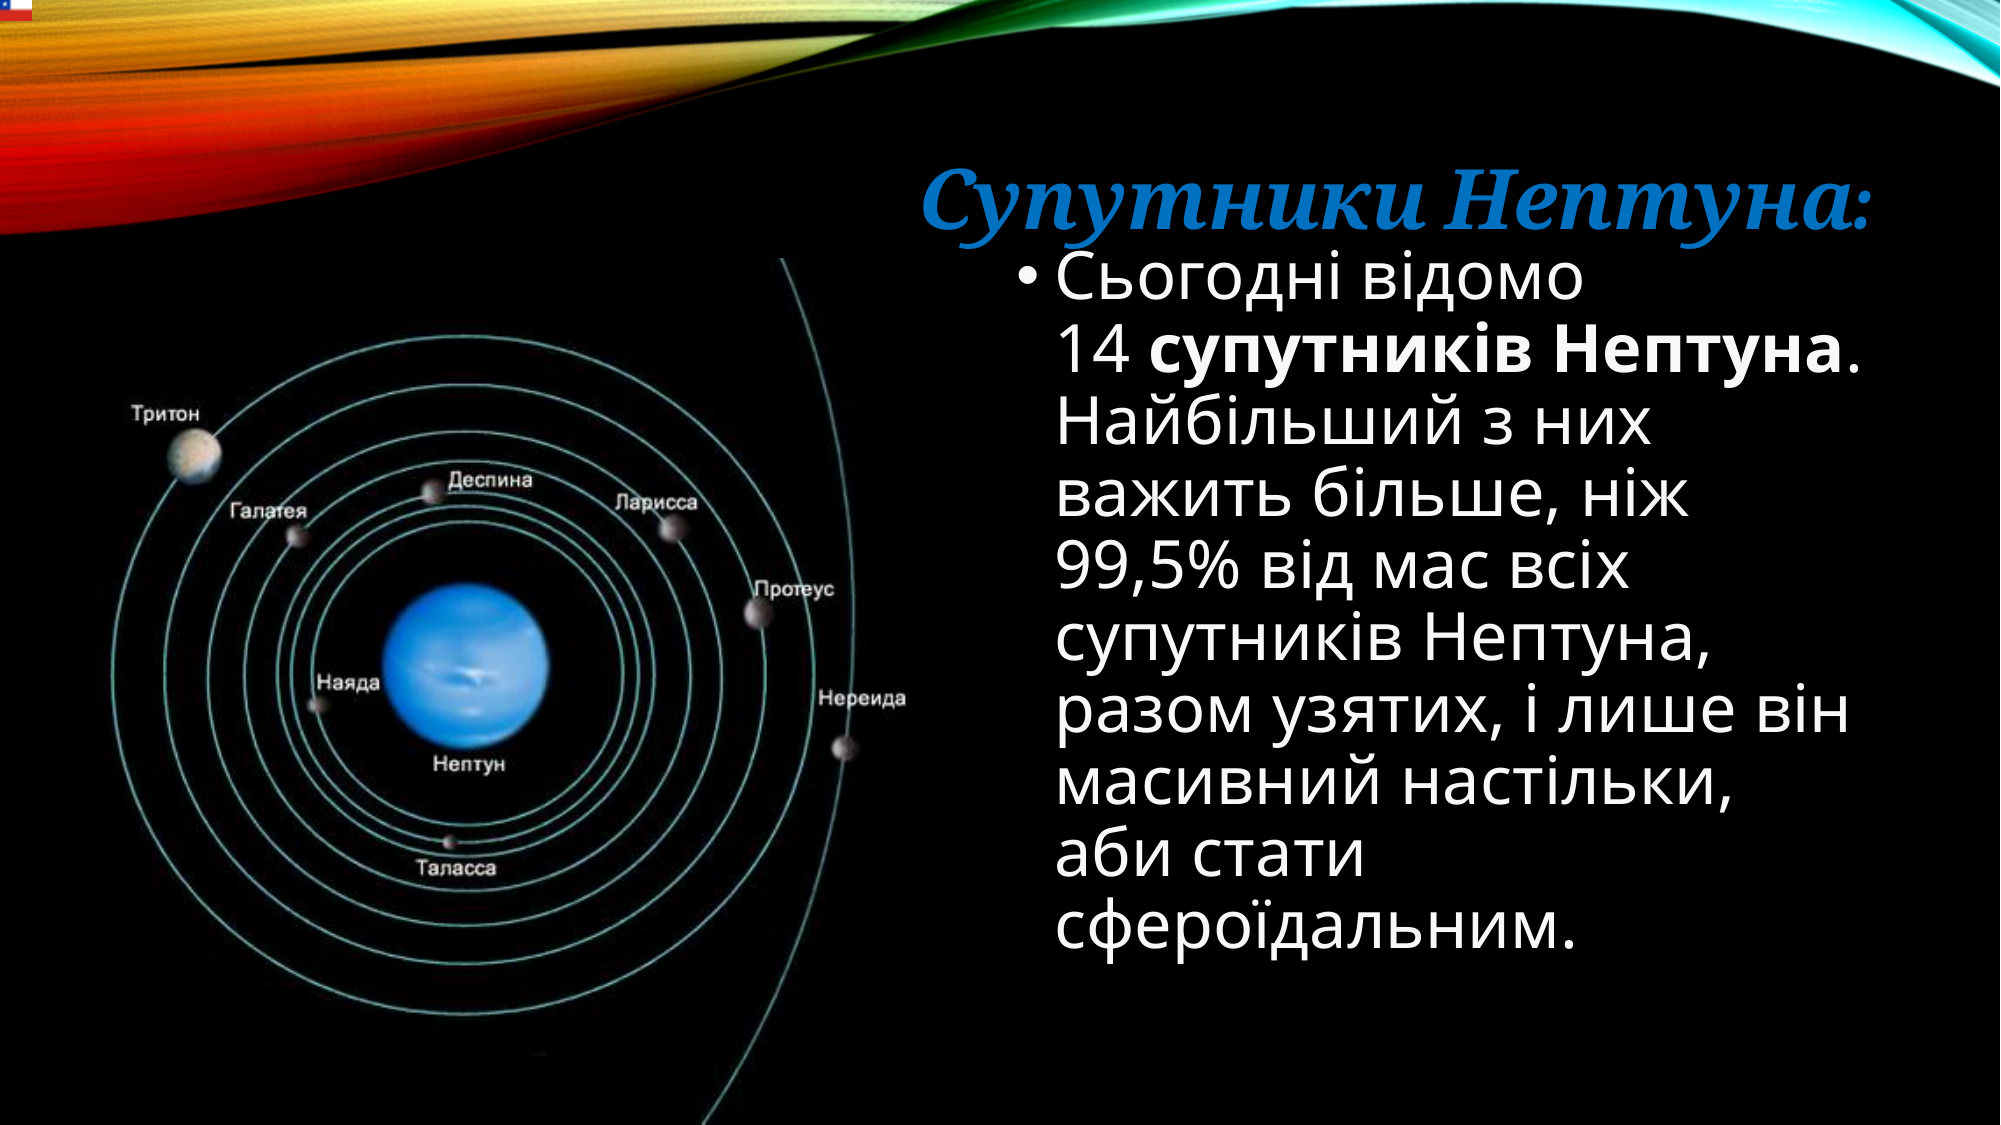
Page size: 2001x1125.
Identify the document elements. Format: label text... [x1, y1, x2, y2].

title Супутники Нептуна: [474, 125, 1888, 338]
picture [0, 0, 2000, 237]
list Сьогодні відомо 14 супутників Нептуна. Найбільший з них важить більше, ніж 99,5% від мас всіх супутників Нептуна, разом узятих, і лише він масивний настільки, аби стати сфероїдальним. [1001, 234, 1888, 1021]
picture [41, 257, 909, 1125]
